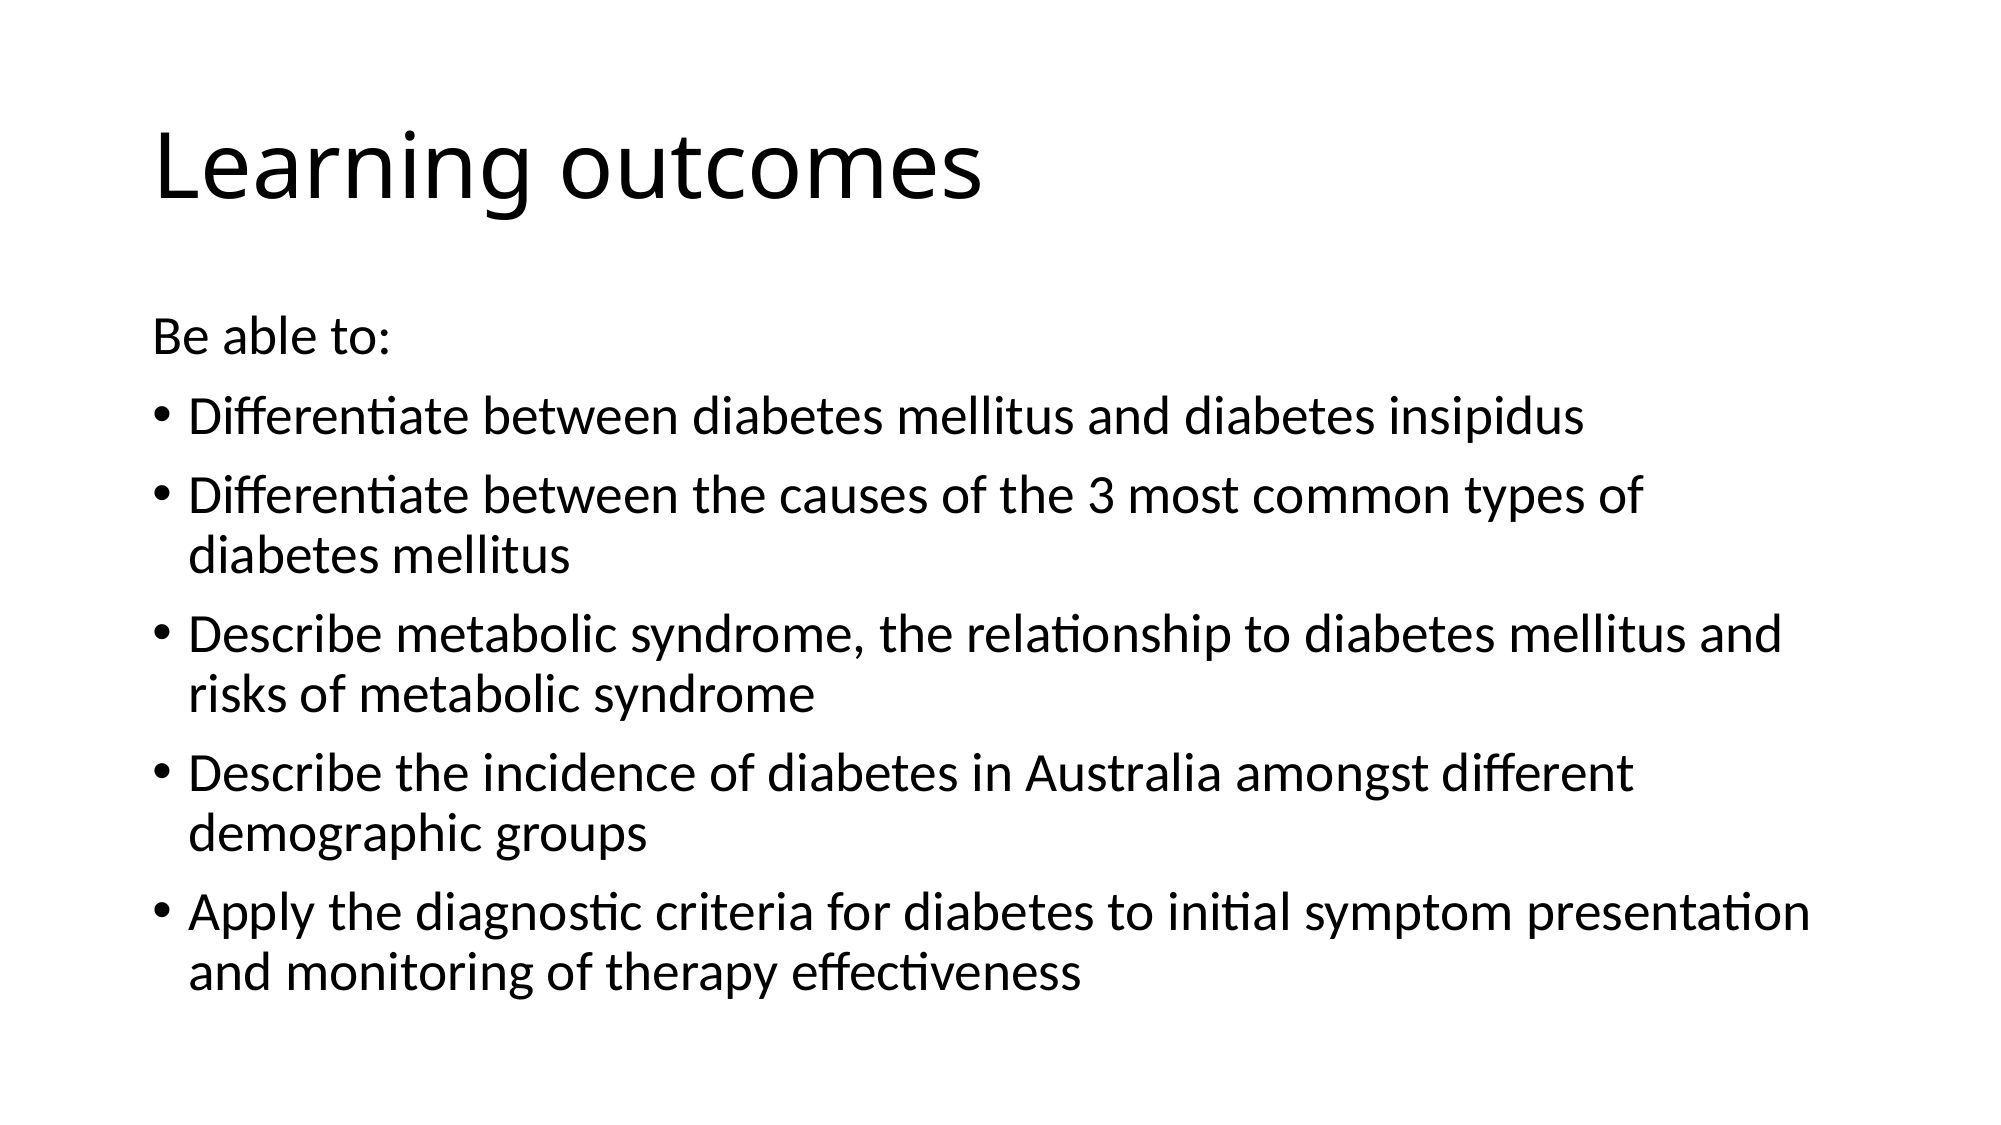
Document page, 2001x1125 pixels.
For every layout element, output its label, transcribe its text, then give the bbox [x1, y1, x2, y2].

title Learning outcomes [137, 59, 1863, 278]
list Be able to: Differentiate between diabetes mellitus and diabetes insipidus Differentiate between the causes of the 3 most common types of diabetes mellitus Describe metabolic syndrome, the relationship to diabetes mellitus and risks of metabolic syndrome Describe the incidence of diabetes in Australia amongst different demographic groups Apply the diagnostic criteria for diabetes to initial symptom presentation and monitoring of therapy effectiveness [137, 299, 1863, 1014]
